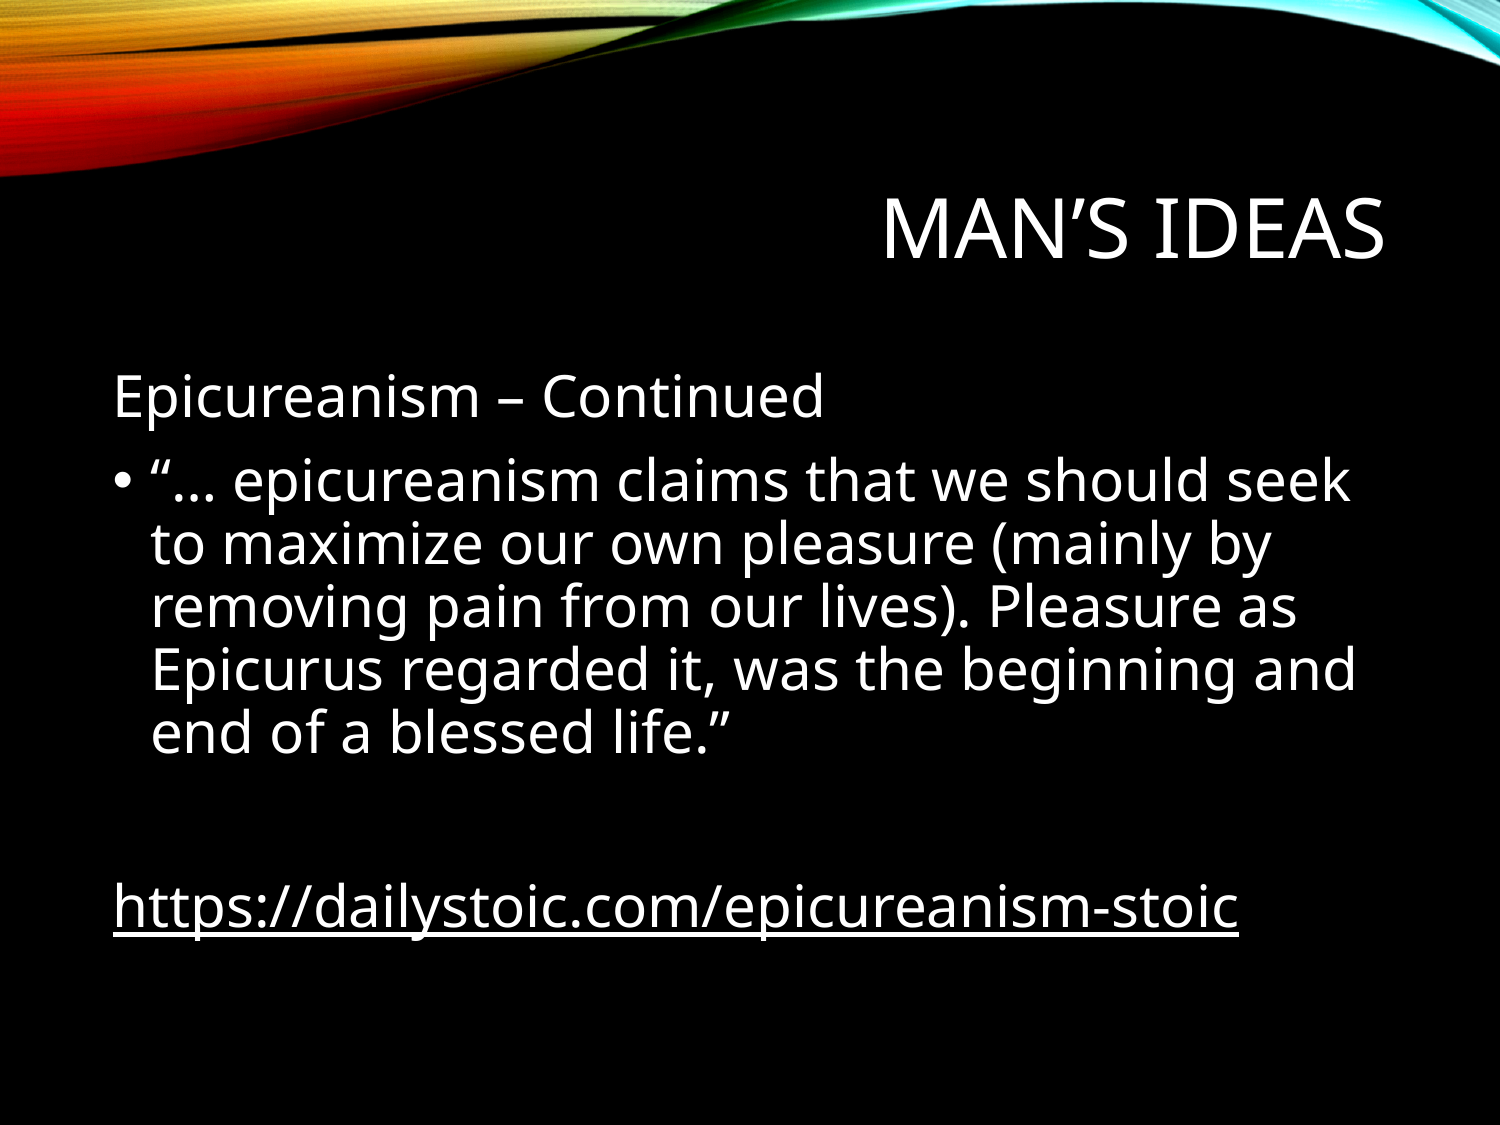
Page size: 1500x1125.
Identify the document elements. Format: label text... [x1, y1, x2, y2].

picture [0, 0, 1500, 178]
list Epicureanism – Continued “… epicureanism claims that we should seek to maximize our own pleasure (mainly by removing pain from our lives). Pleasure as Epicurus regarded it, was the beginning and end of a blessed life.” https://dailystoic.com/epicureanism-stoic [97, 360, 1403, 1013]
title Man’s Ideas [356, 129, 1403, 333]
